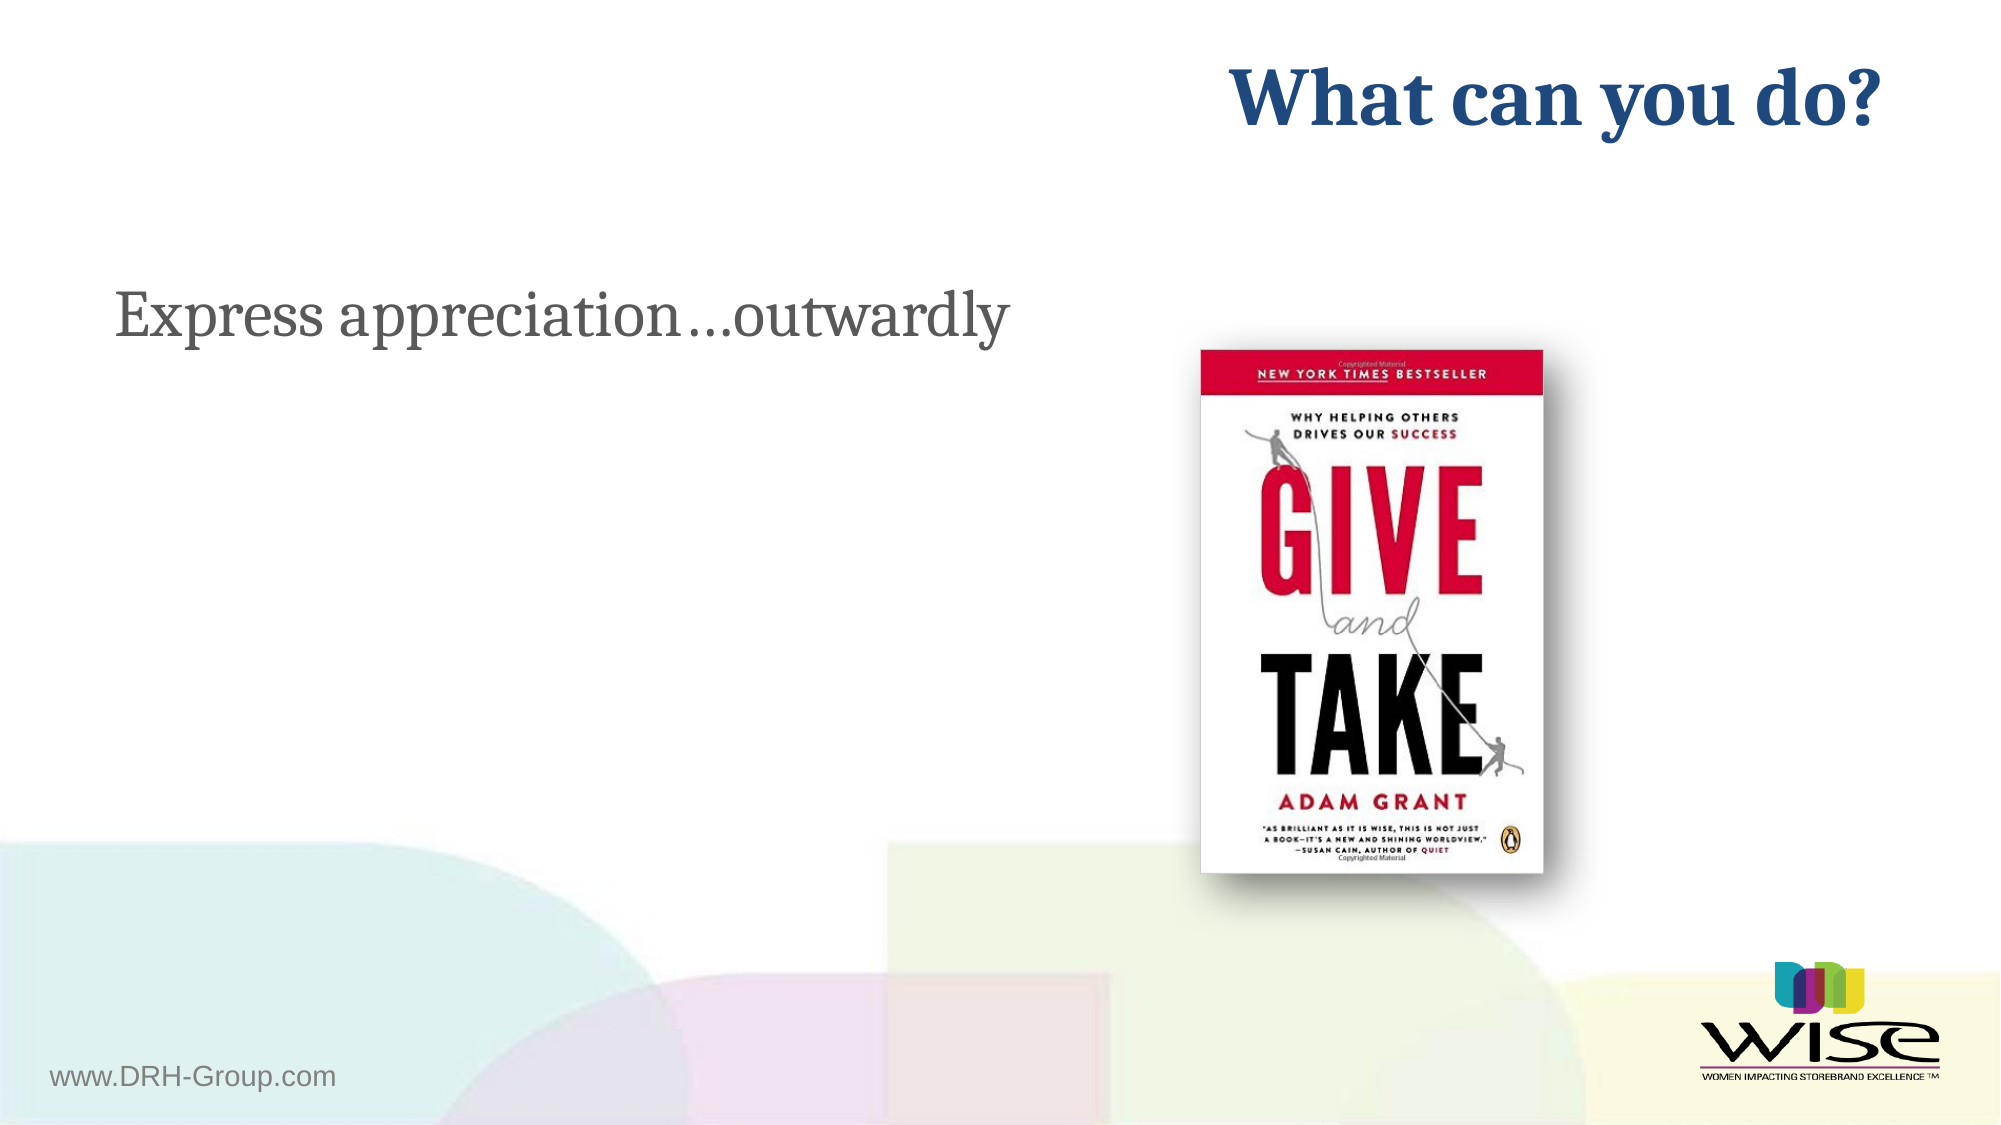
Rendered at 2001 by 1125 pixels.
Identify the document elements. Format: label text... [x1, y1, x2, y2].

list Express appreciation…outwardly [99, 262, 1901, 1006]
title What can you do? [549, 44, 1901, 140]
text_box www.DRH-Group.com [34, 1049, 352, 1100]
picture [0, 0, 2000, 1125]
